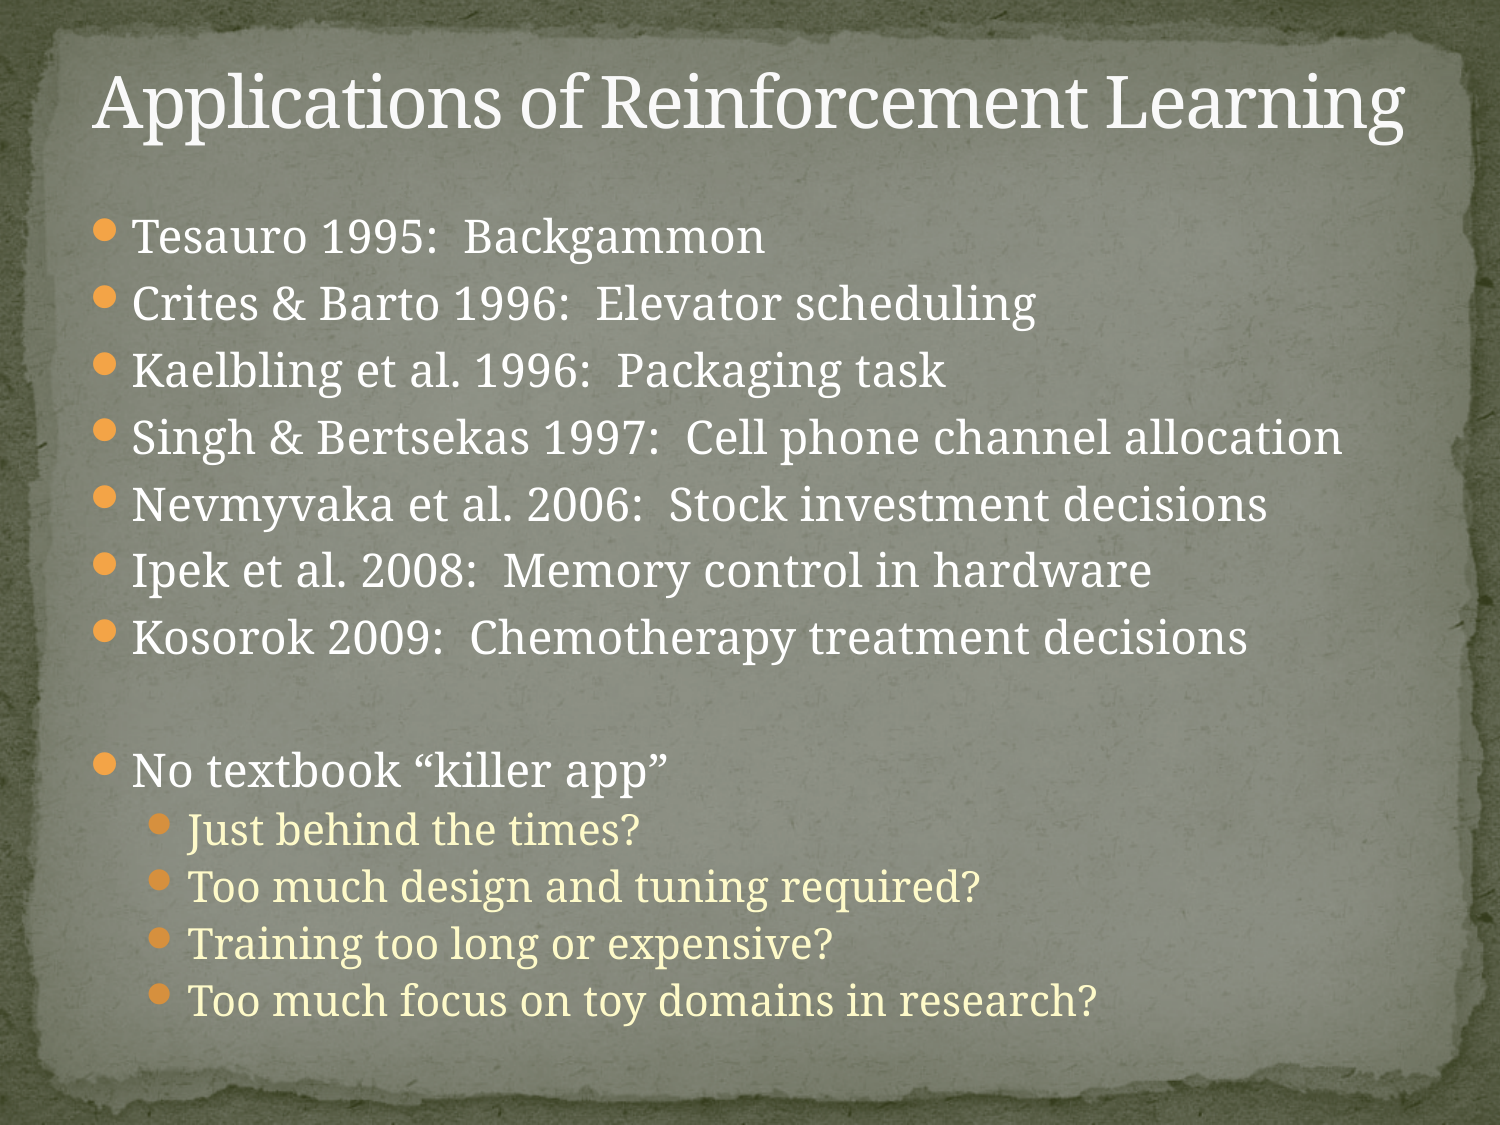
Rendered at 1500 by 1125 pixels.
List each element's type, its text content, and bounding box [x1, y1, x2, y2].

title Applications of Reinforcement Learning [74, 24, 1425, 150]
list Tesauro 1995: Backgammon Crites & Barto 1996: Elevator scheduling Kaelbling et al. 1996: Packaging task Singh & Bertsekas 1997: Cell phone channel allocation Nevmyvaka et al. 2006: Stock investment decisions Ipek et al. 2008: Memory control in hardware Kosorok 2009: Chemotherapy treatment decisions No textbook “killer app” Just behind the times? Too much design and tuning required? Training too long or expensive? Too much focus on toy domains in research? [75, 200, 1425, 1050]
